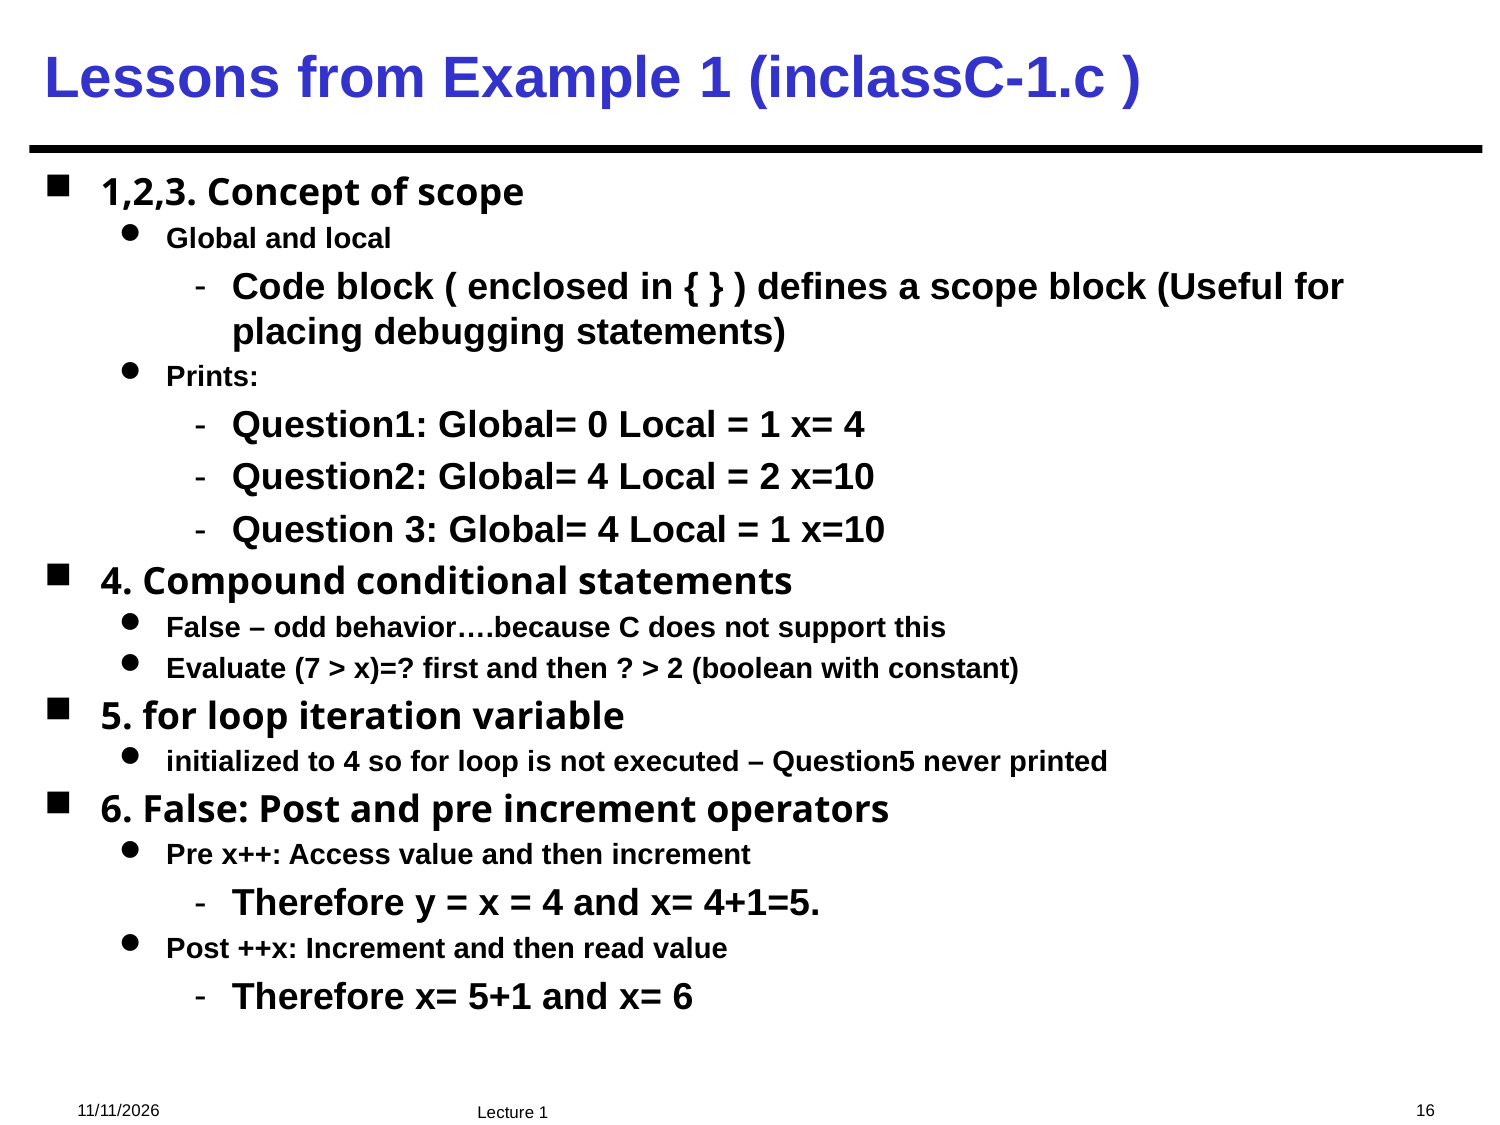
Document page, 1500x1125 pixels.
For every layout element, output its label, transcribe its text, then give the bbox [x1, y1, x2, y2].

footer Lecture 1 [462, 1074, 988, 1113]
slide_number 16 [999, 1072, 1451, 1113]
list 1,2,3. Concept of scope Global and local Code block ( enclosed in { } ) defines a scope block (Useful for placing debugging statements) Prints: Question1: Global= 0 Local = 1 x= 4 Question2: Global= 4 Local = 2 x=10 Question 3: Global= 4 Local = 1 x=10 4. Compound conditional statements False – odd behavior….because C does not support this Evaluate (7 > x)=? first and then ? > 2 (boolean with constant) 5. for loop iteration variable initialized to 4 so for loop is not executed – Question5 never printed 6. False: Post and pre increment operators Pre x++: Access value and then increment Therefore y = x = 4 and x= 4+1=5. Post ++x: Increment and then read value Therefore x= 5+1 and x= 6 [29, 160, 1480, 1061]
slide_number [62, 1072, 438, 1113]
title Lessons from Example 1 (inclassC-1.c ) [29, 11, 1480, 138]
